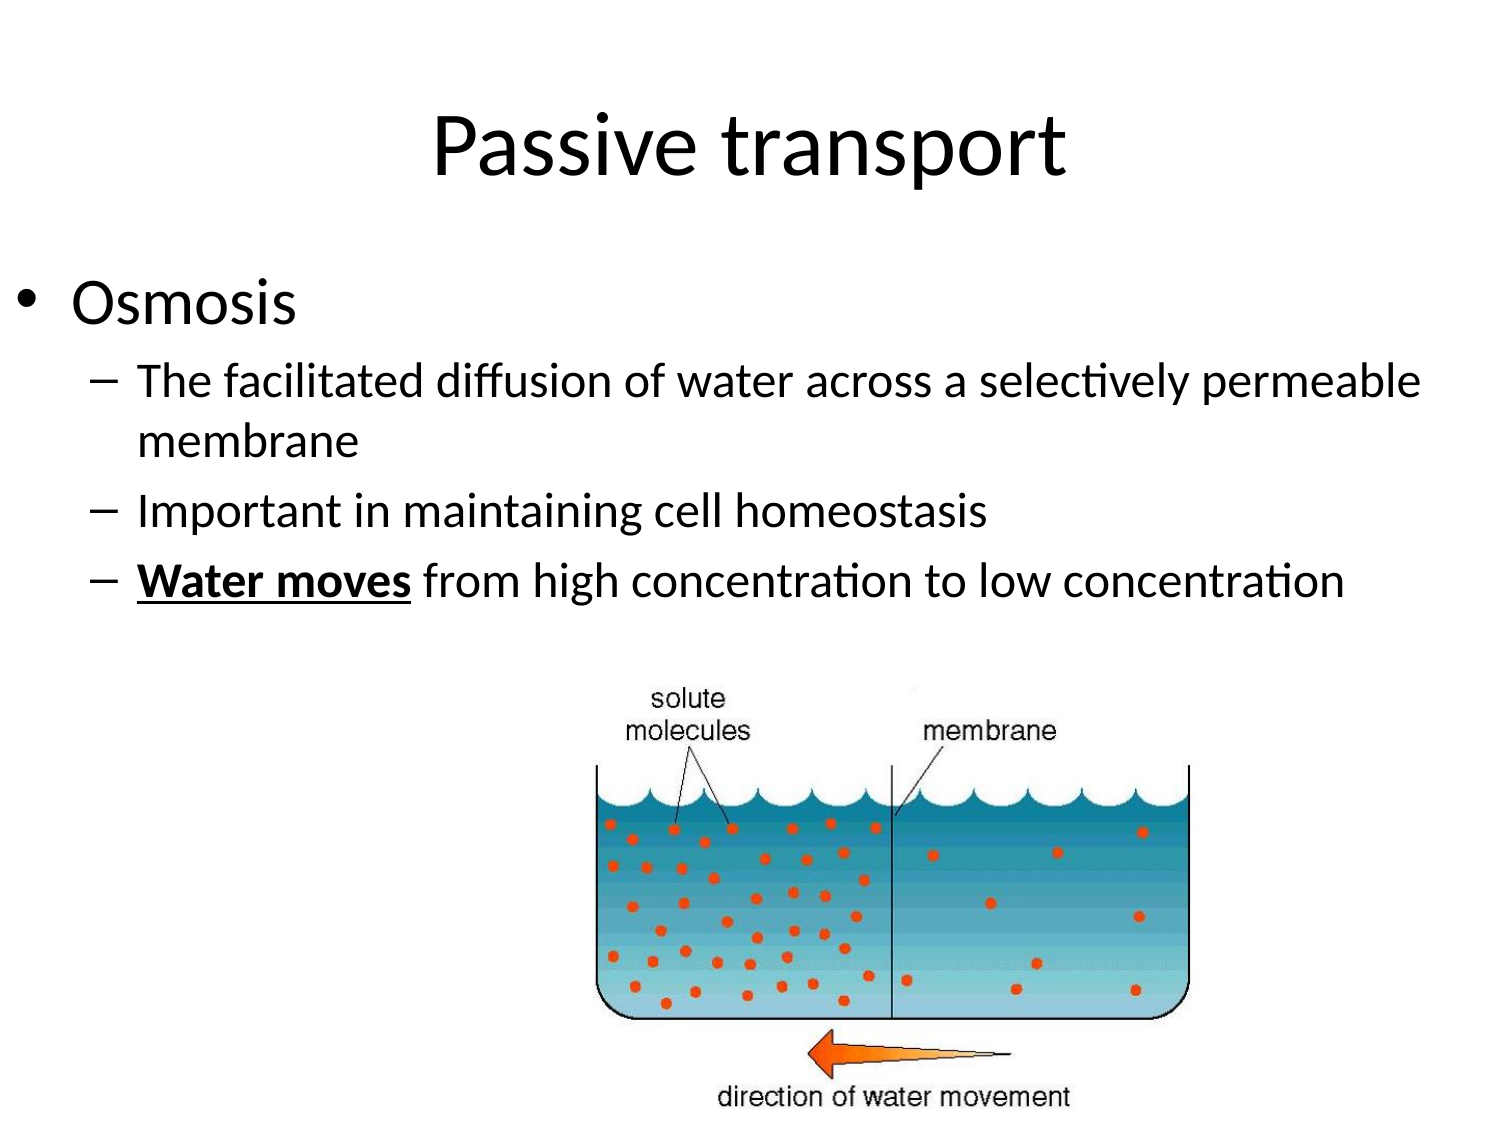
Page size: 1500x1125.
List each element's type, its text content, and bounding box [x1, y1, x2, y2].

list Osmosis The facilitated diffusion of water across a selectively permeable membrane Important in maintaining cell homeostasis Water moves from high concentration to low concentration [0, 249, 1500, 1013]
picture [574, 685, 1216, 1125]
title Passive transport [75, 45, 1425, 233]
